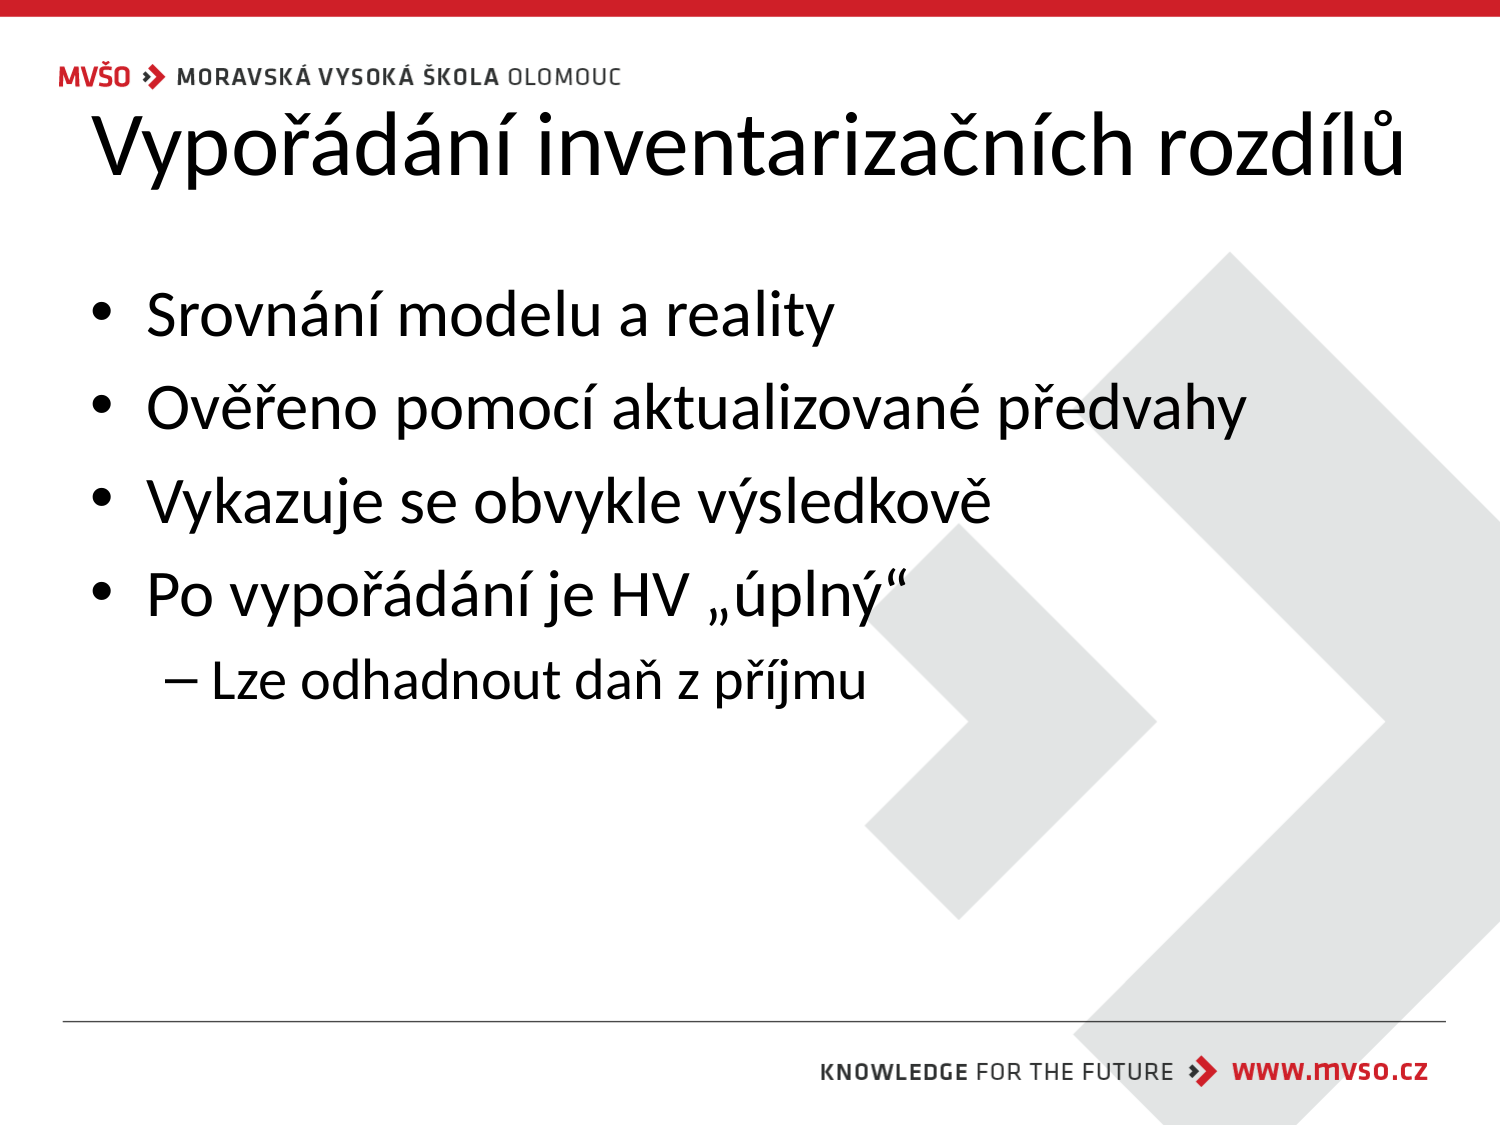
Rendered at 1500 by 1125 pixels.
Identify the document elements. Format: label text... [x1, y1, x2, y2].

title Vypořádání inventarizačních rozdílů [75, 45, 1425, 233]
list Srovnání modelu a reality Ověřeno pomocí aktualizované předvahy Vykazuje se obvykle výsledkově Po vypořádání je HV „úplný“ Lze odhadnout daň z příjmu [75, 262, 1425, 1005]
picture [0, 0, 1500, 1125]
